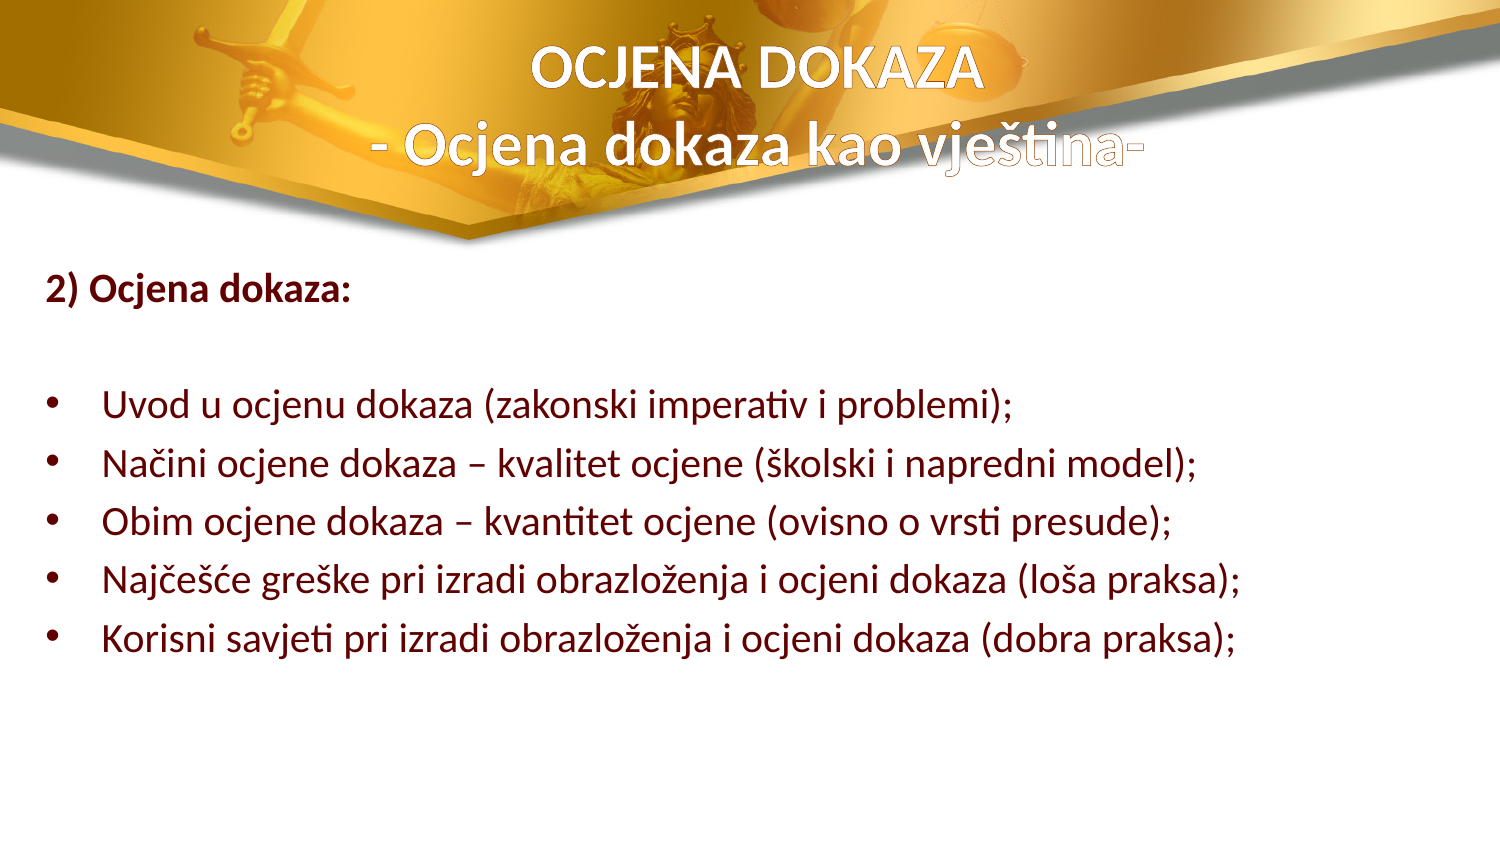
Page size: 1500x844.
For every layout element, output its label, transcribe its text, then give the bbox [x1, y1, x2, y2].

list 2) Ocjena dokaza: Uvod u ocjenu dokaza (zakonski imperativ i problemi); Načini ocjene dokaza – kvalitet ocjene (školski i napredni model); Obim ocjene dokaza – kvantitet ocjene (ovisno o vrsti presude); Najčešće greške pri izradi obrazloženja i ocjeni dokaza (loša praksa); Korisni savjeti pri izradi obrazloženja i ocjeni dokaza (dobra praksa); [30, 252, 1470, 818]
title OCJENA DOKAZA - Ocjena dokaza kao vještina- [79, 16, 1435, 186]
picture [0, 0, 1500, 844]
